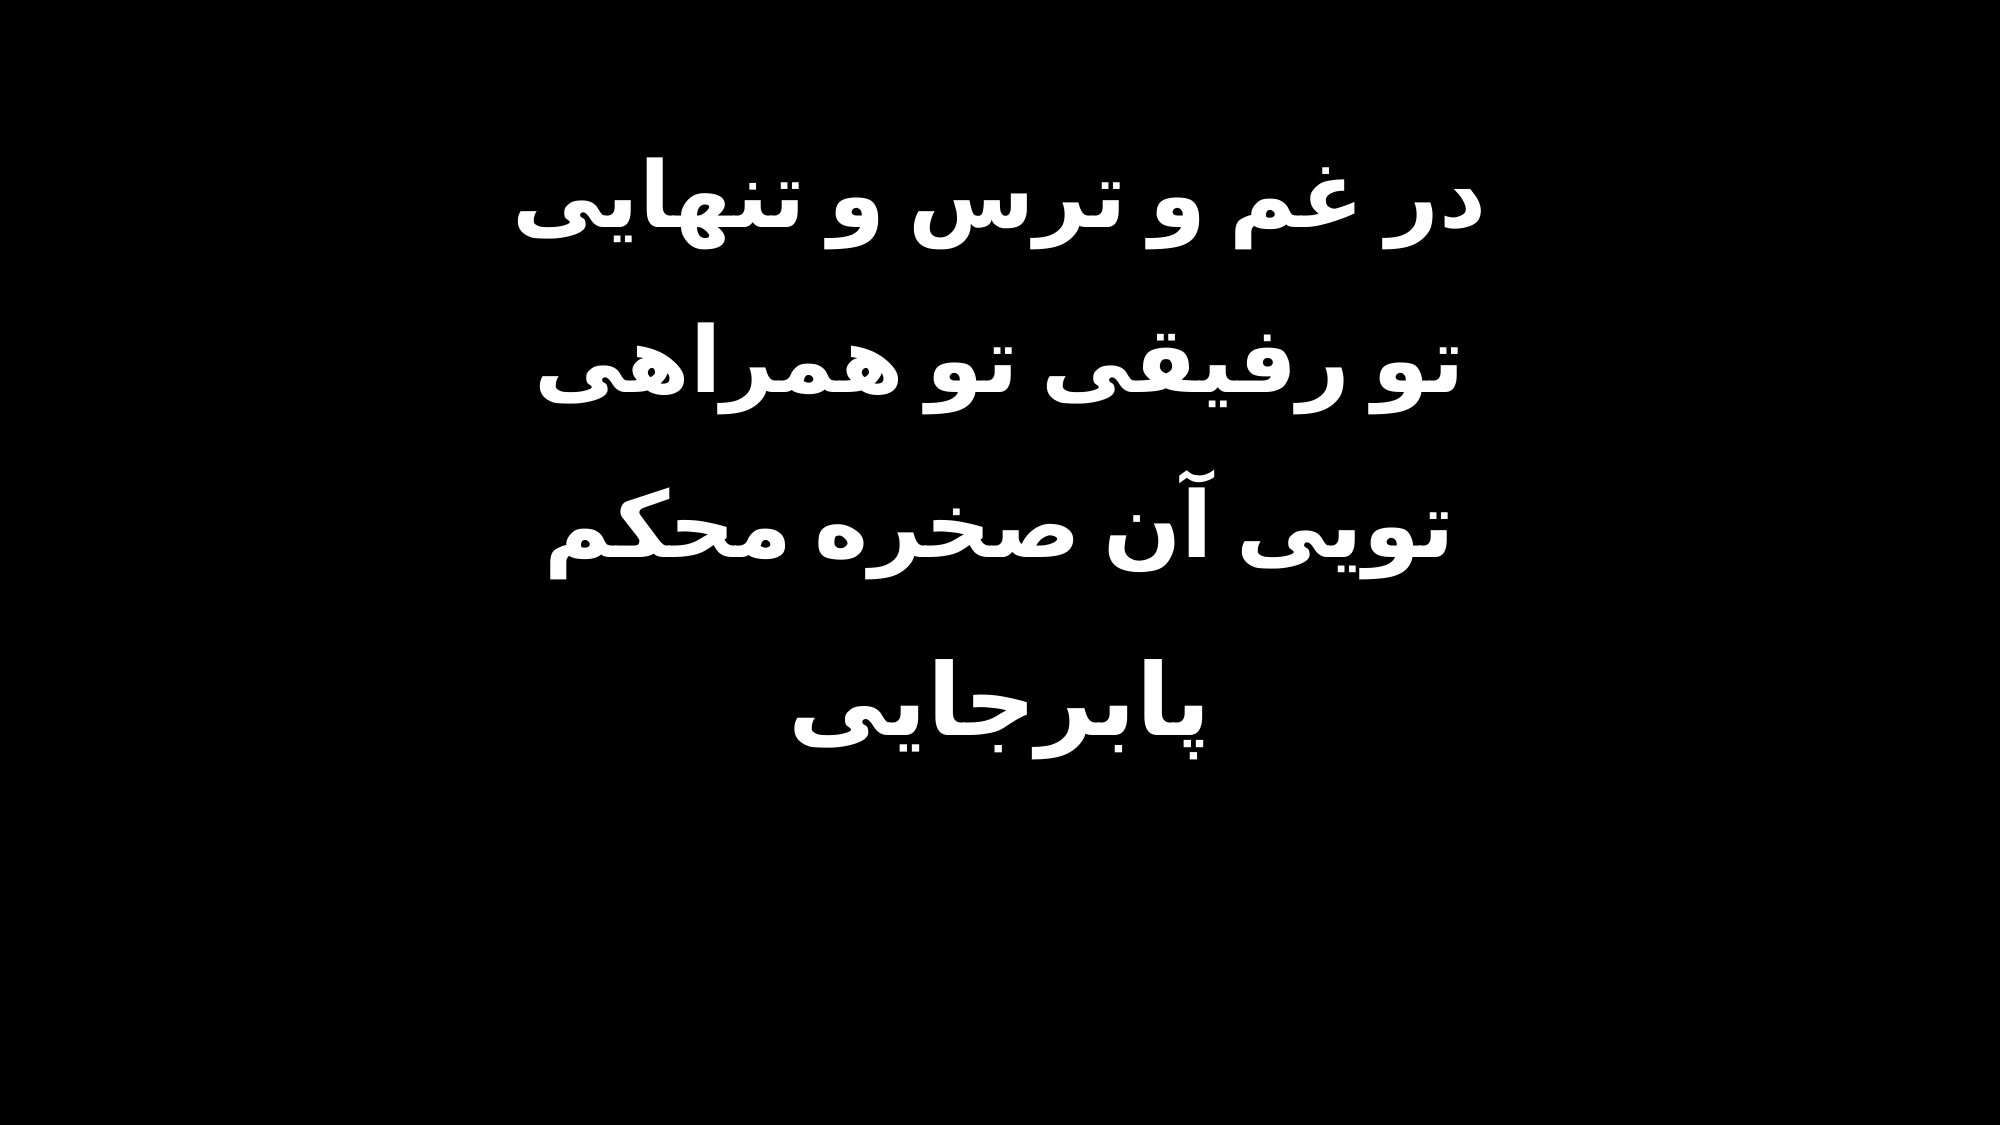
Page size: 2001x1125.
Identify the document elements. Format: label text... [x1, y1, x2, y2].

text_box در غم و ترس و تنهایی تو رفیقی تو همراهی تویی آن صخره محکم پابرجایی [0, 0, 2000, 1125]
